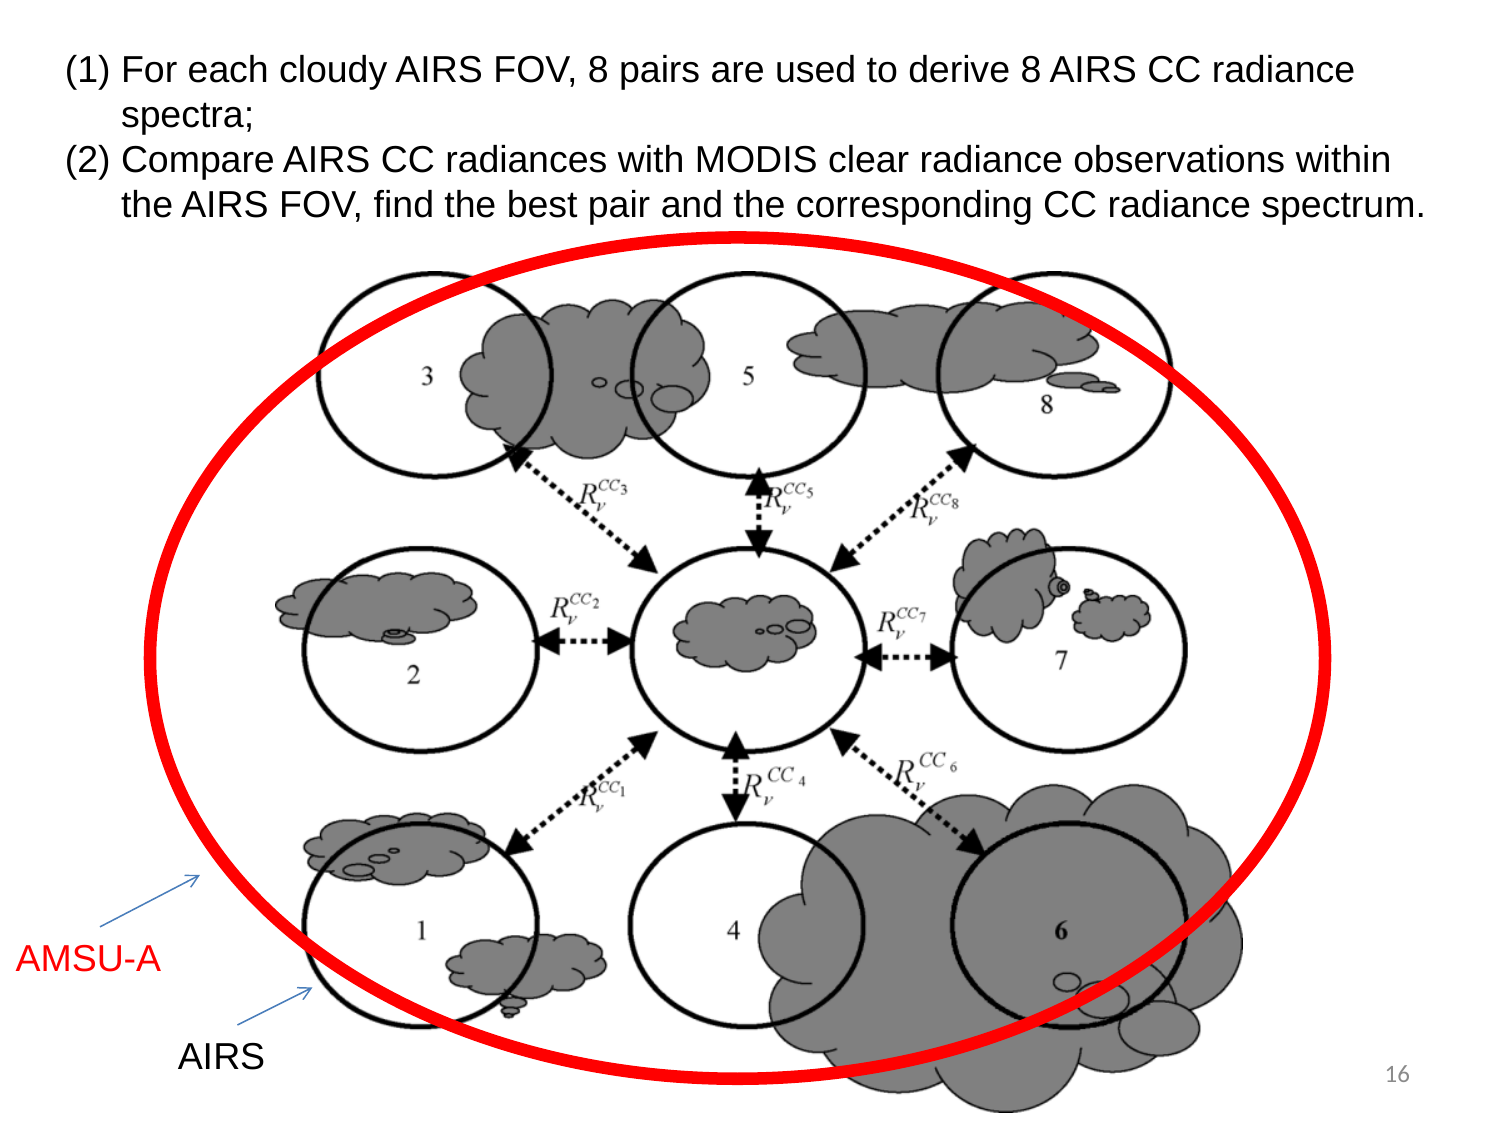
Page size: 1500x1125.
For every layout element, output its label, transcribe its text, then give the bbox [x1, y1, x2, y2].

text_box AMSU-A [0, 926, 177, 987]
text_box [237, 987, 313, 1026]
text_box [507, 235, 968, 269]
slide_number 16 [1246, 1042, 1425, 1103]
picture [274, 270, 1243, 1113]
text_box [147, 401, 269, 915]
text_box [99, 874, 201, 928]
text_box [1246, 444, 1328, 873]
text_box For each cloudy AIRS FOV, 8 pairs are used to derive 8 AIRS CC radiance spectra; Compare AIRS CC radiances with MODIS clear radiance observations within the AIRS FOV, find the best pair and the corresponding CC radiance spectrum. [49, 37, 1463, 233]
text_box AIRS [163, 1024, 269, 1085]
